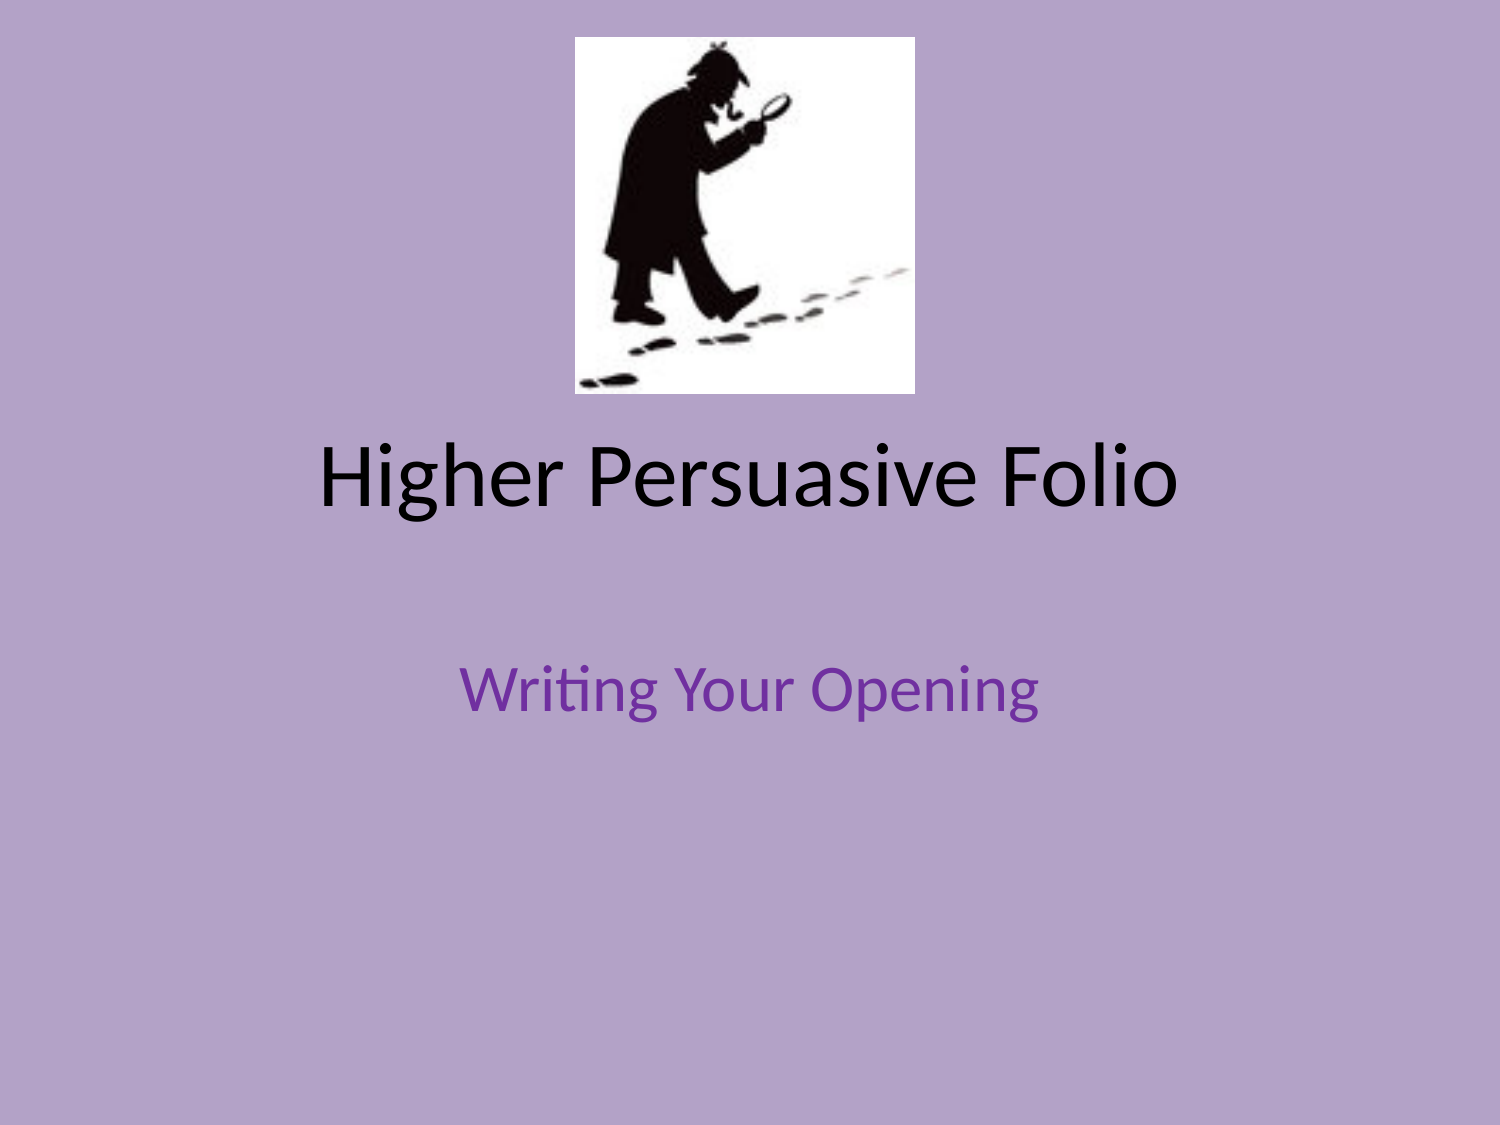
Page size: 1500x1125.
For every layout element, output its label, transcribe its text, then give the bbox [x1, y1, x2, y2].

title Higher Persuasive Folio [112, 349, 1388, 591]
picture [574, 37, 915, 394]
subtitle Writing Your Opening [225, 637, 1275, 925]
